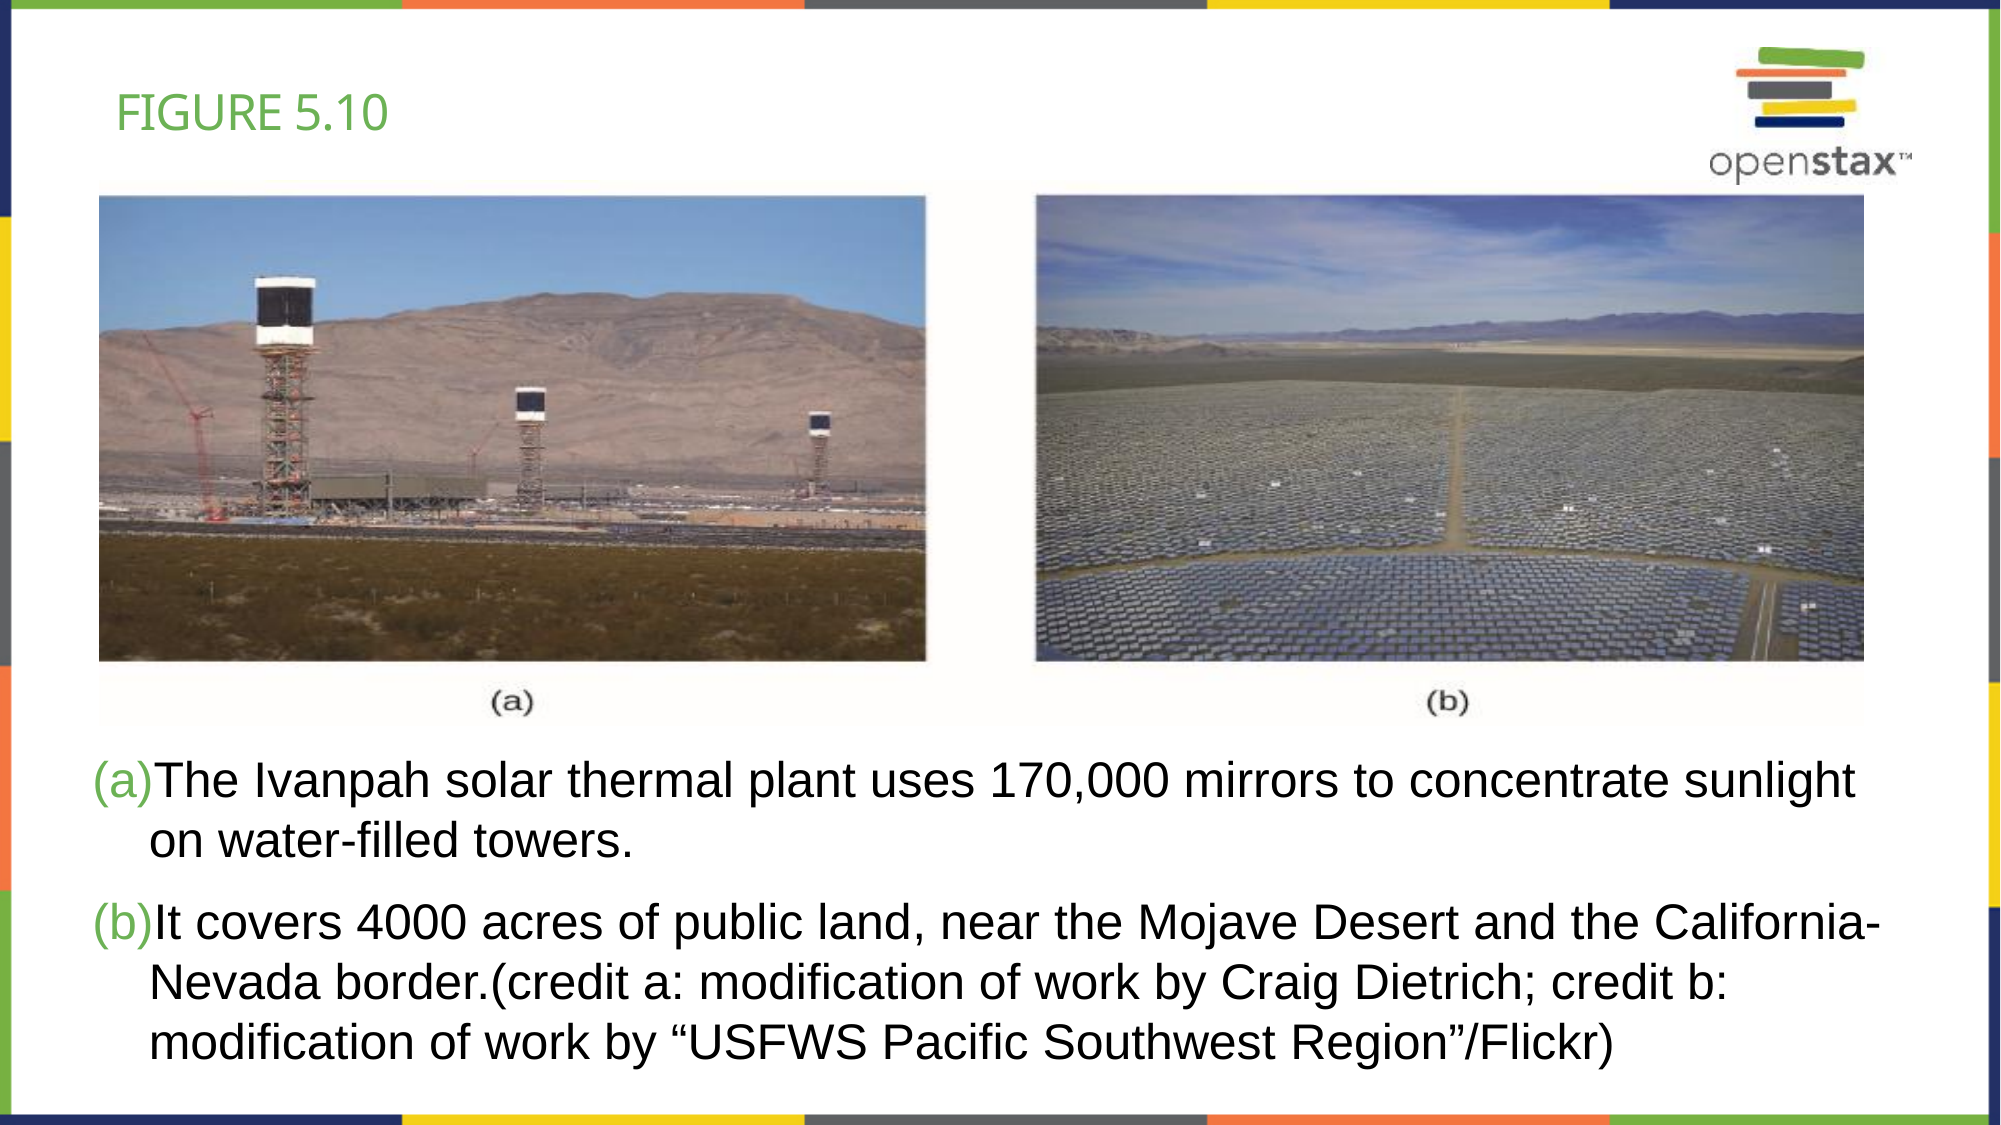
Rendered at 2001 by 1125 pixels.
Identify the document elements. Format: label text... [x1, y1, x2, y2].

title Figure 5.10 [99, 39, 484, 148]
picture [0, 0, 2001, 1125]
list The Ivanpah solar thermal plant uses 170,000 mirrors to concentrate sunlight on water-filled towers. It covers 4000 acres of public land, near the Mojave Desert and the California-Nevada border.(credit a: modification of work by Craig Dietrich; credit b: modification of work by “USFWS Pacific Southwest Region”/Flickr) [77, 740, 1933, 1089]
